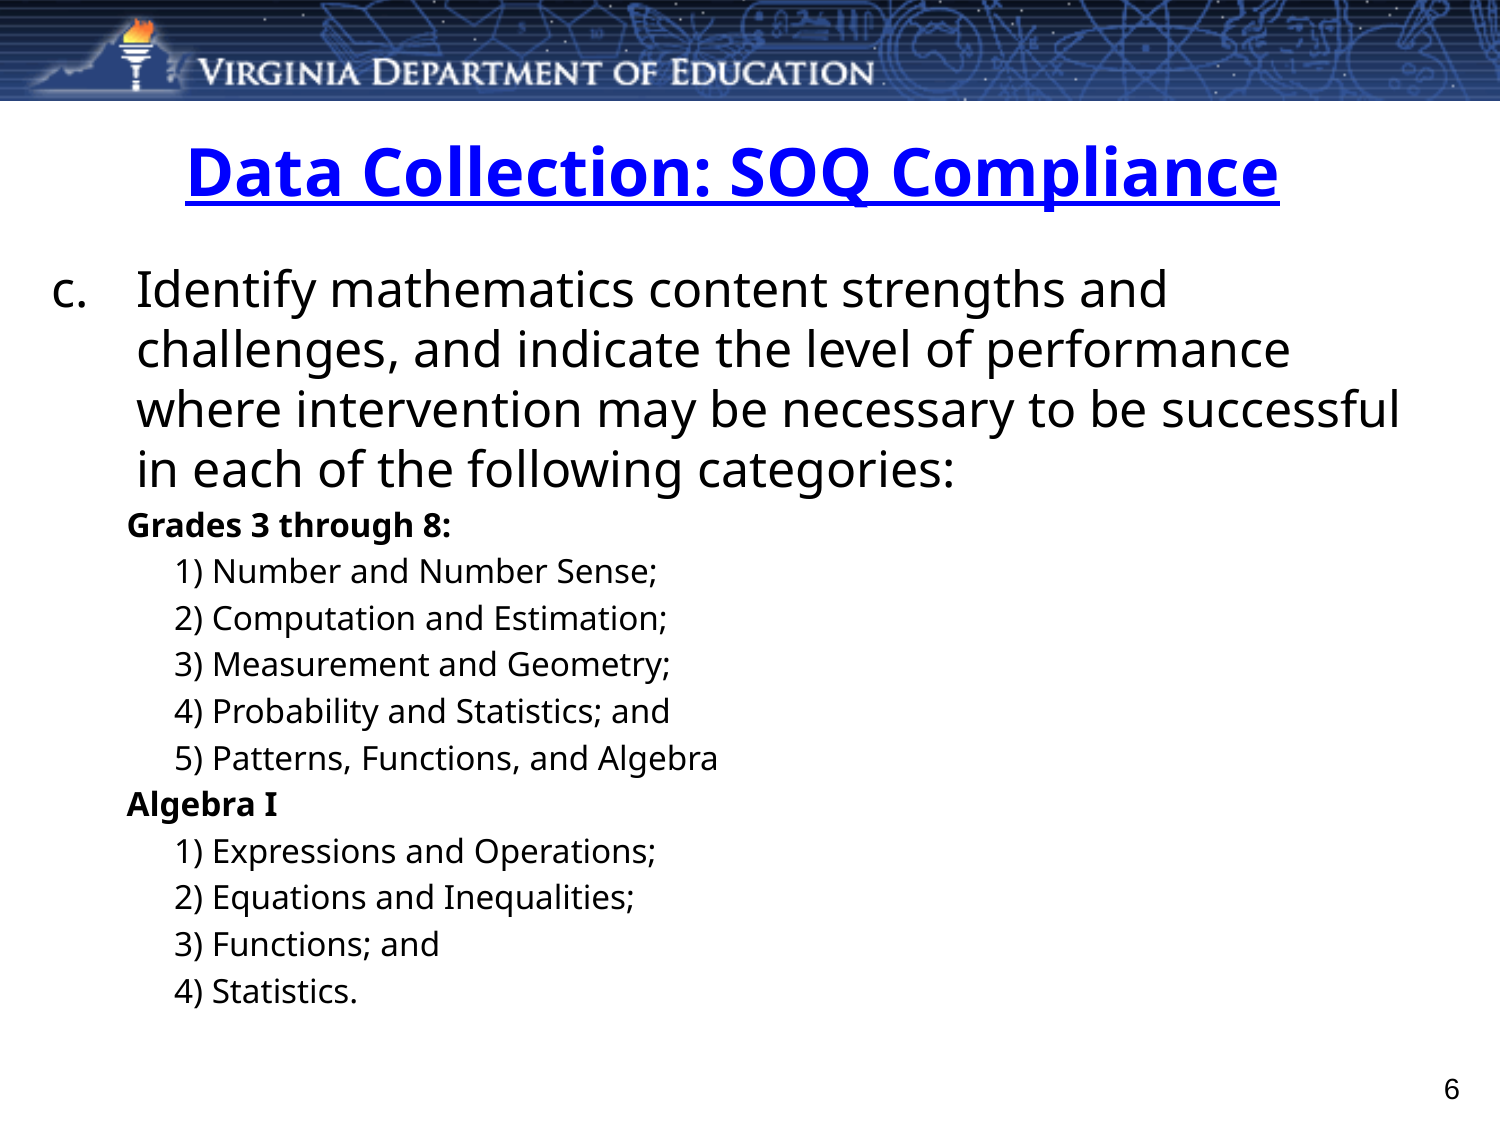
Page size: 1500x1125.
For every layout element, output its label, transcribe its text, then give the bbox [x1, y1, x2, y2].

slide_number 6 [1124, 1062, 1476, 1125]
picture [0, 0, 1500, 101]
subtitle Identify mathematics content strengths and challenges, and indicate the level of performance where intervention may be necessary to be successful in each of the following categories: Grades 3 through 8: 1) Number and Number Sense; 2) Computation and Estimation; 3) Measurement and Geometry; 4) Probability and Statistics; and 5) Patterns, Functions, and Algebra Algebra I 1) Expressions and Operations; 2) Equations and Inequalities; 3) Functions; and 4) Statistics. [36, 249, 1460, 1061]
title Data Collection: SOQ Compliance [57, 99, 1409, 249]
